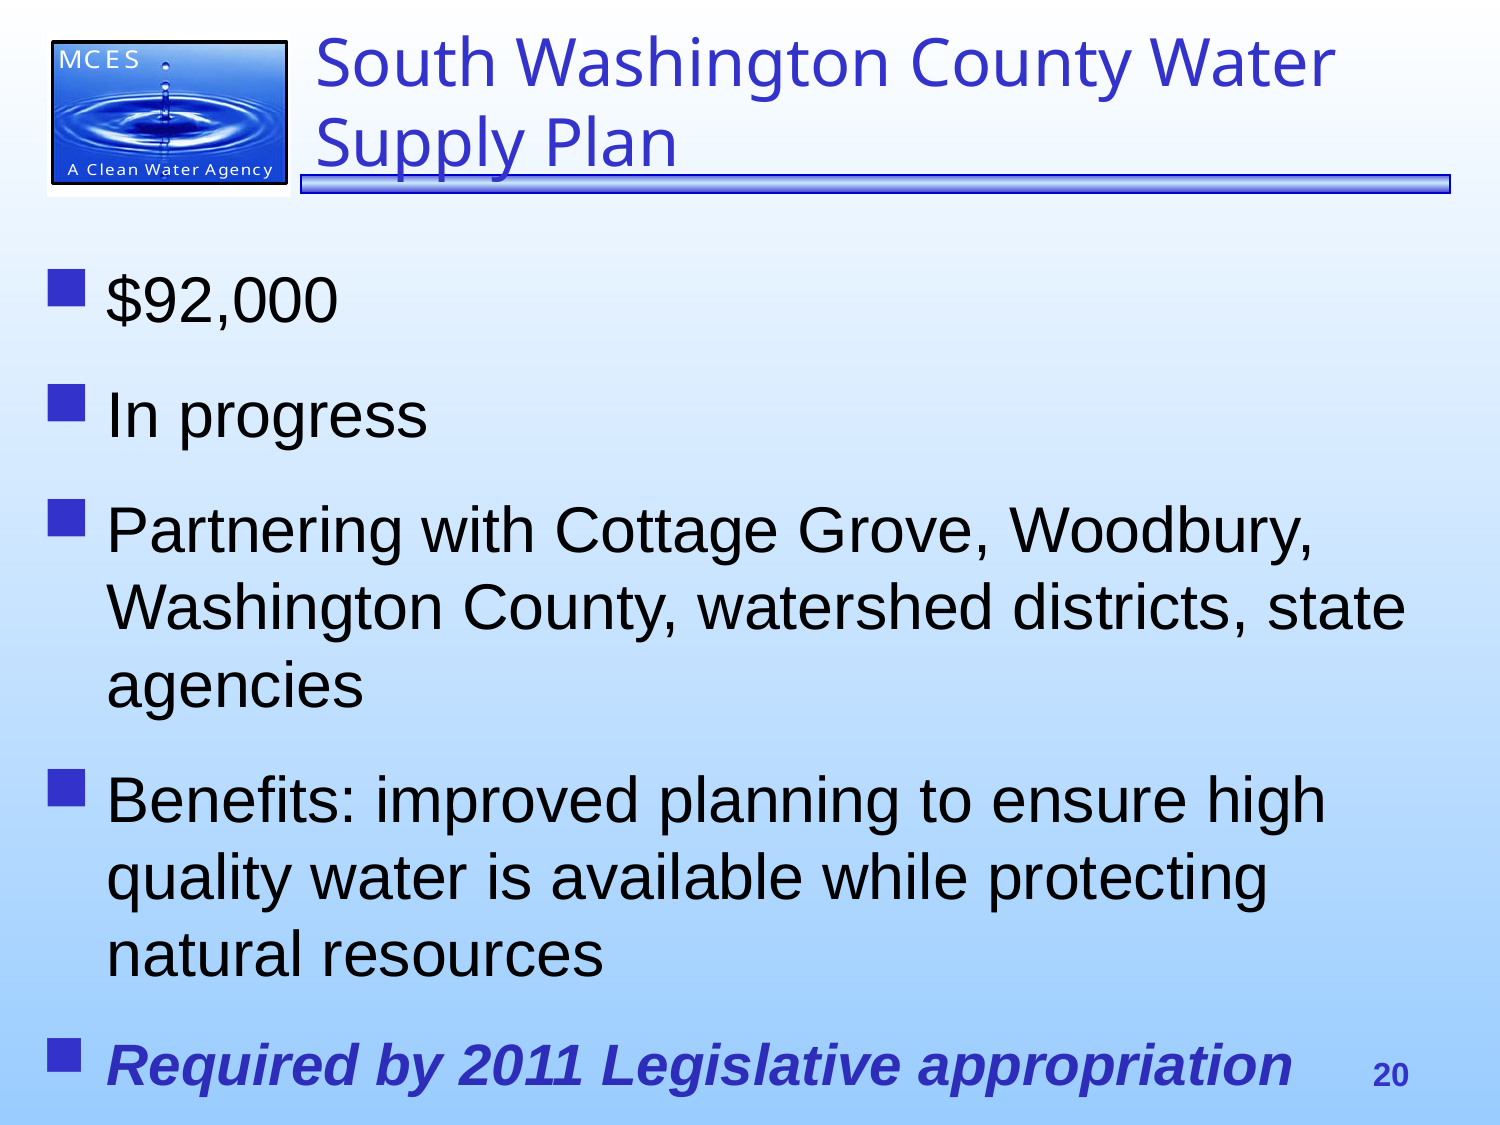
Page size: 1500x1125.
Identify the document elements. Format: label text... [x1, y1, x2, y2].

slide_number 20 [1074, 1042, 1425, 1103]
list $92,000 In progress Partnering with Cottage Grove, Woodbury, Washington County, watershed districts, state agencies Benefits: improved planning to ensure high quality water is available while protecting natural resources Required by 2011 Legislative appropriation [27, 249, 1491, 1088]
title South Washington County Water Supply Plan [299, 54, 1500, 188]
